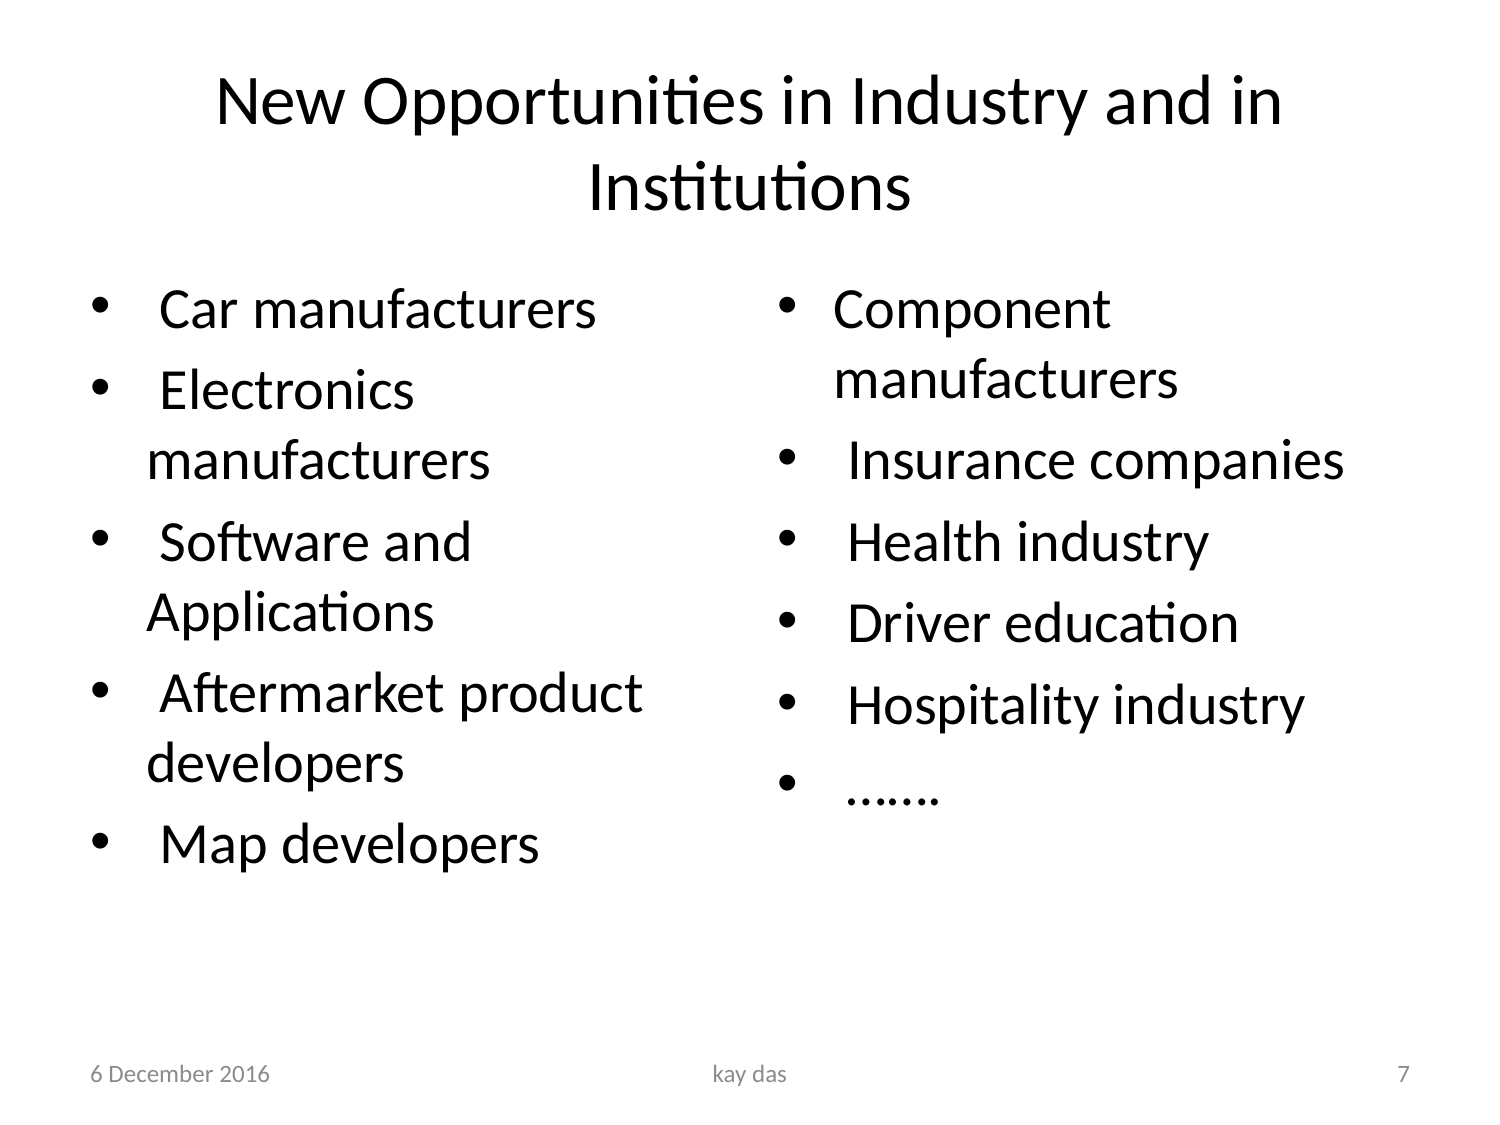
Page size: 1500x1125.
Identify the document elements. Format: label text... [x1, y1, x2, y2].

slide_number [75, 1042, 425, 1103]
list Car manufacturers Electronics manufacturers Software and Applications Aftermarket product developers Map developers [75, 262, 738, 1005]
footer kay das [512, 1042, 988, 1103]
slide_number 7 [1074, 1042, 1425, 1103]
title New Opportunities in Industry and in Institutions [75, 45, 1425, 233]
list Component manufacturers Insurance companies Health industry Driver education Hospitality industry ……. [762, 262, 1425, 1005]
